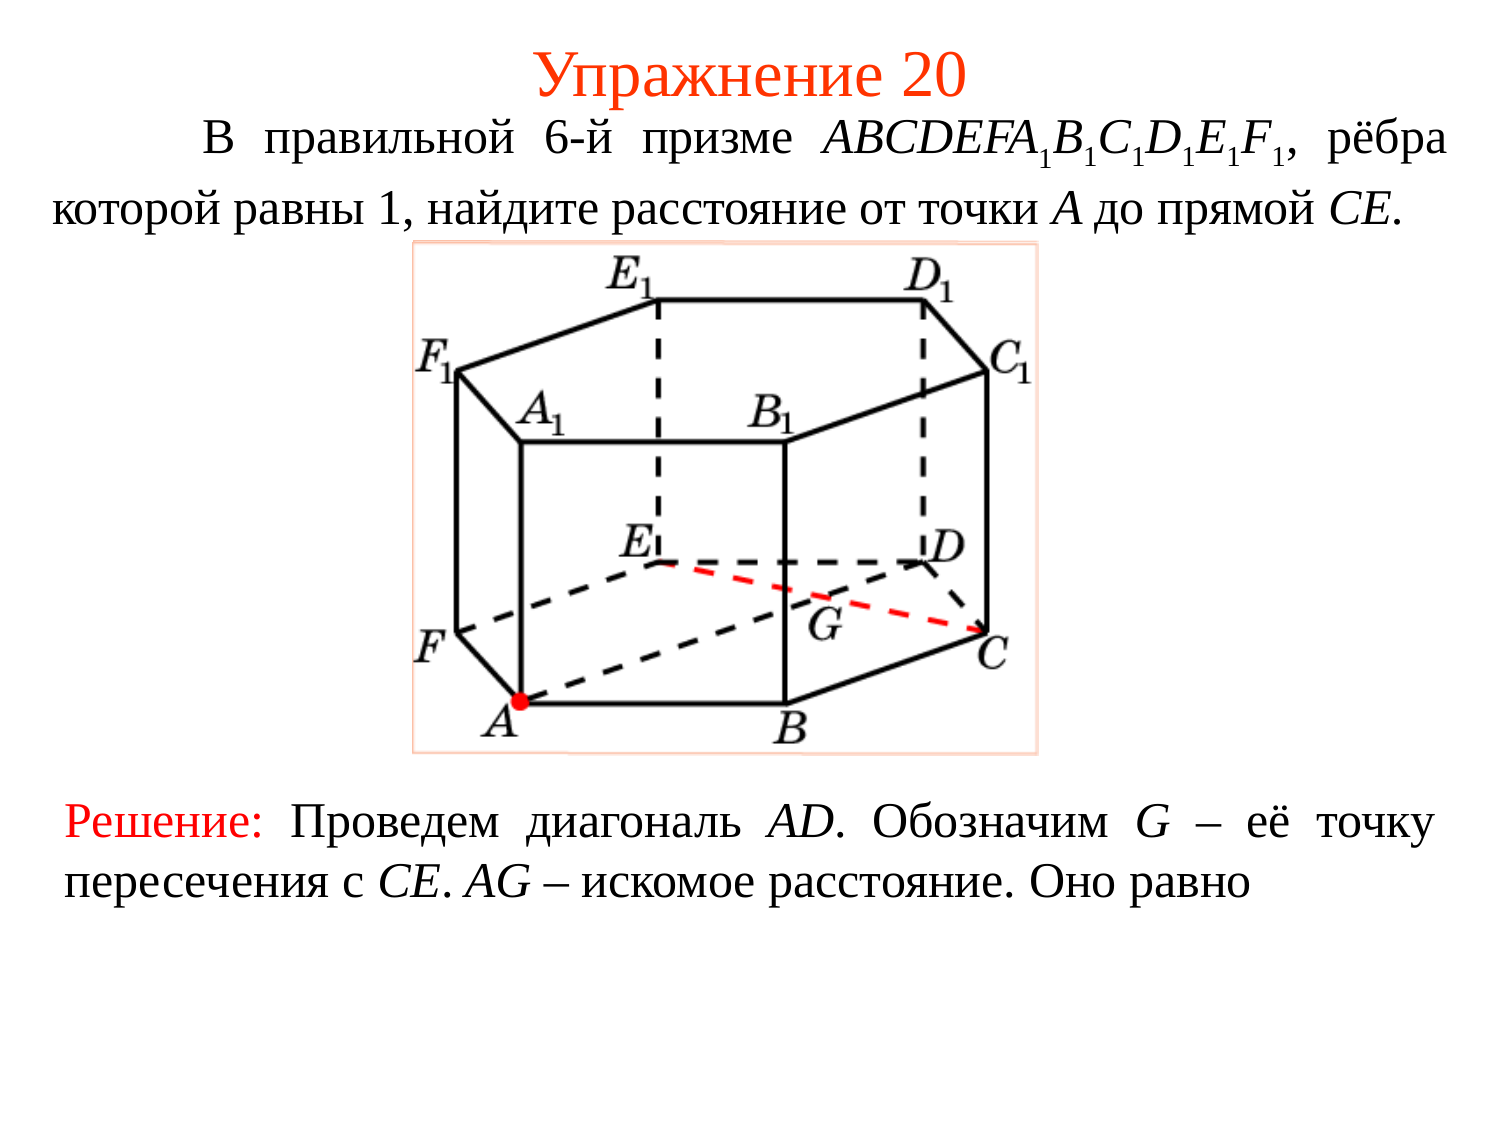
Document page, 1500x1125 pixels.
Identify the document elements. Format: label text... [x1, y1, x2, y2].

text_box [49, 242, 1451, 942]
title Упражнение 20 [112, 25, 1388, 114]
text_box В правильной 6-й призме ABCDEFA1B1C1D1E1F1, рёбра которой равны 1, найдите расстояние от точки A до прямой CE. [37, 96, 1463, 243]
